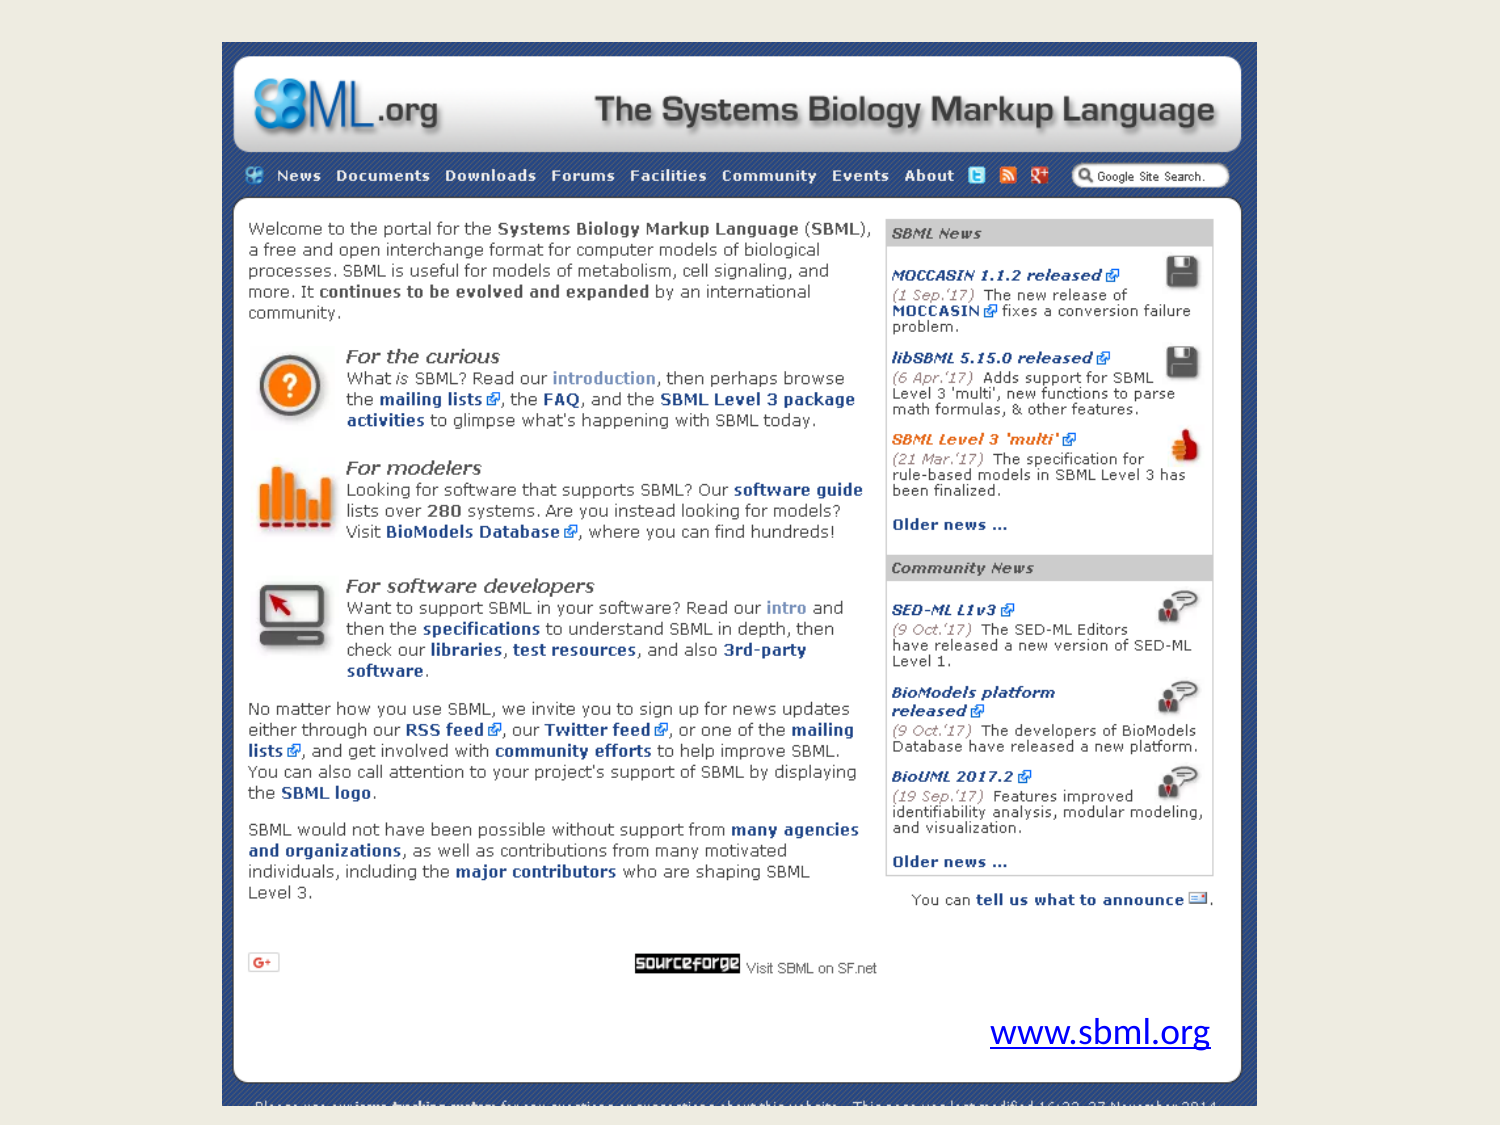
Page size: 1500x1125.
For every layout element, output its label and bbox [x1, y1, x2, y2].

list [221, 42, 1257, 1106]
